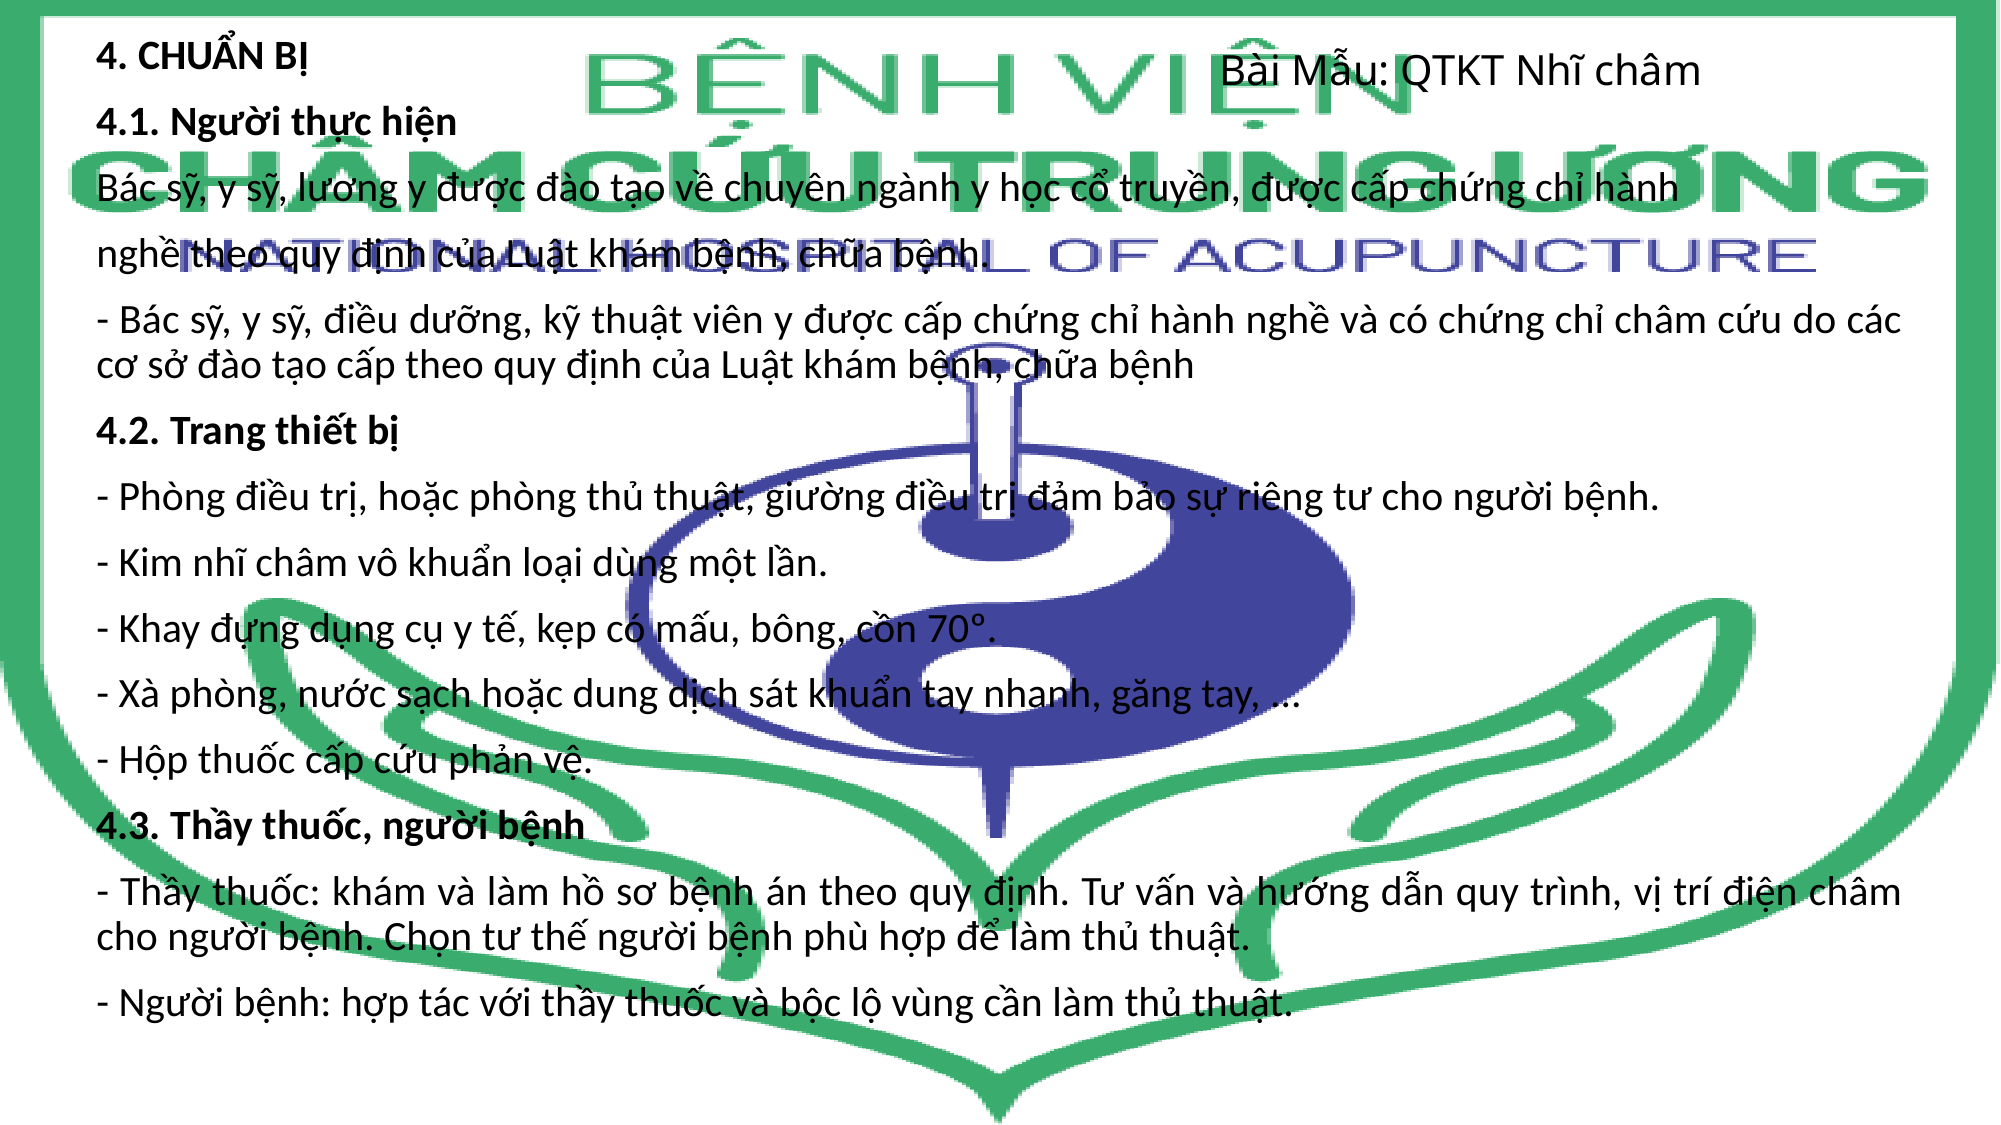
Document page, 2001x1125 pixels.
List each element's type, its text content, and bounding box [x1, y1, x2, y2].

text_box Bài Mẫu: QTKT Nhĩ châm [137, 14, 1718, 130]
list 4. CHUẨN BỊ 4.1. Người thực hiện Bác sỹ, y sỹ, lương y được đào tạo về chuyên ngành y học cổ truyền, được cấp chứng chỉ hành nghề theo quy định của Luật khám bệnh, chữa bệnh. - Bác sỹ, y sỹ, điều dưỡng, kỹ thuật viên y được cấp chứng chỉ hành nghề và có chứng chỉ châm cứu do các cơ sở đào tạo cấp theo quy định của Luật khám bệnh, chữa bệnh 4.2. Trang thiết bị - Phòng điều trị, hoặc phòng thủ thuật, giường điều trị đảm bảo sự riêng tư cho người bệnh. - Kim nhĩ châm vô khuẩn loại dùng một lần. - Khay đựng dụng cụ y tế, kẹp có mấu, bông, cồn 70º. - Xà phòng, nước sạch hoặc dung dịch sát khuẩn tay nhanh, găng tay, ... - Hộp thuốc cấp cứu phản vệ. 4.3. Thầy thuốc, người bệnh - Thầy thuốc: khám và làm hồ sơ bệnh án theo quy định. Tư vấn và hướng dẫn quy trình, vị trí điện châm cho người bệnh. Chọn tư thế người bệnh phù hợp để làm thủ thuật. - Người bệnh: hợp tác với thầy thuốc và bộc lộ vùng cần làm thủ thuật. [81, 26, 1919, 1125]
